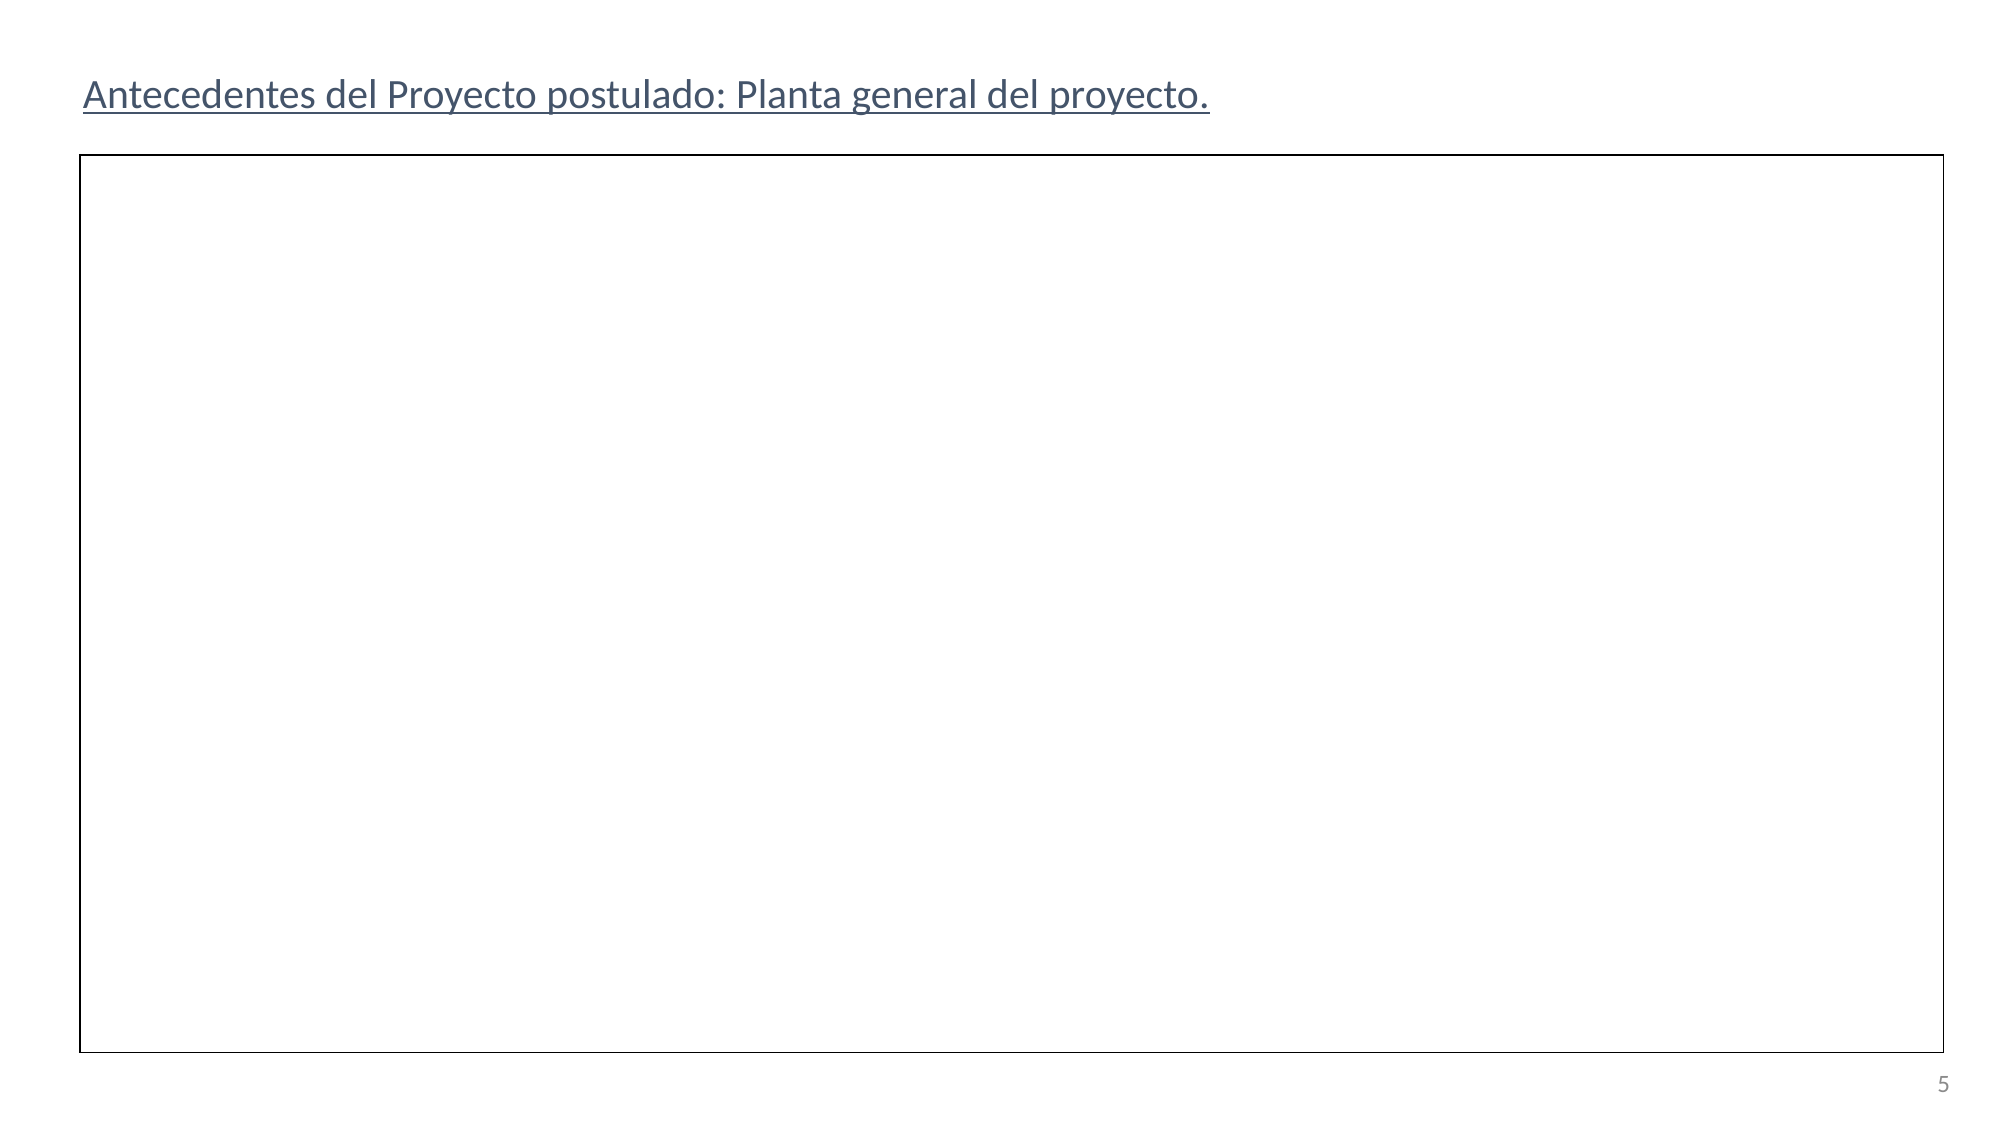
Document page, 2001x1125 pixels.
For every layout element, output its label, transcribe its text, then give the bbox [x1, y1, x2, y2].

text_box Antecedentes del Proyecto postulado: Planta general del proyecto. [68, 59, 1802, 125]
slide_number 5 [1515, 1052, 1966, 1113]
table_header [81, 156, 1943, 1052]
